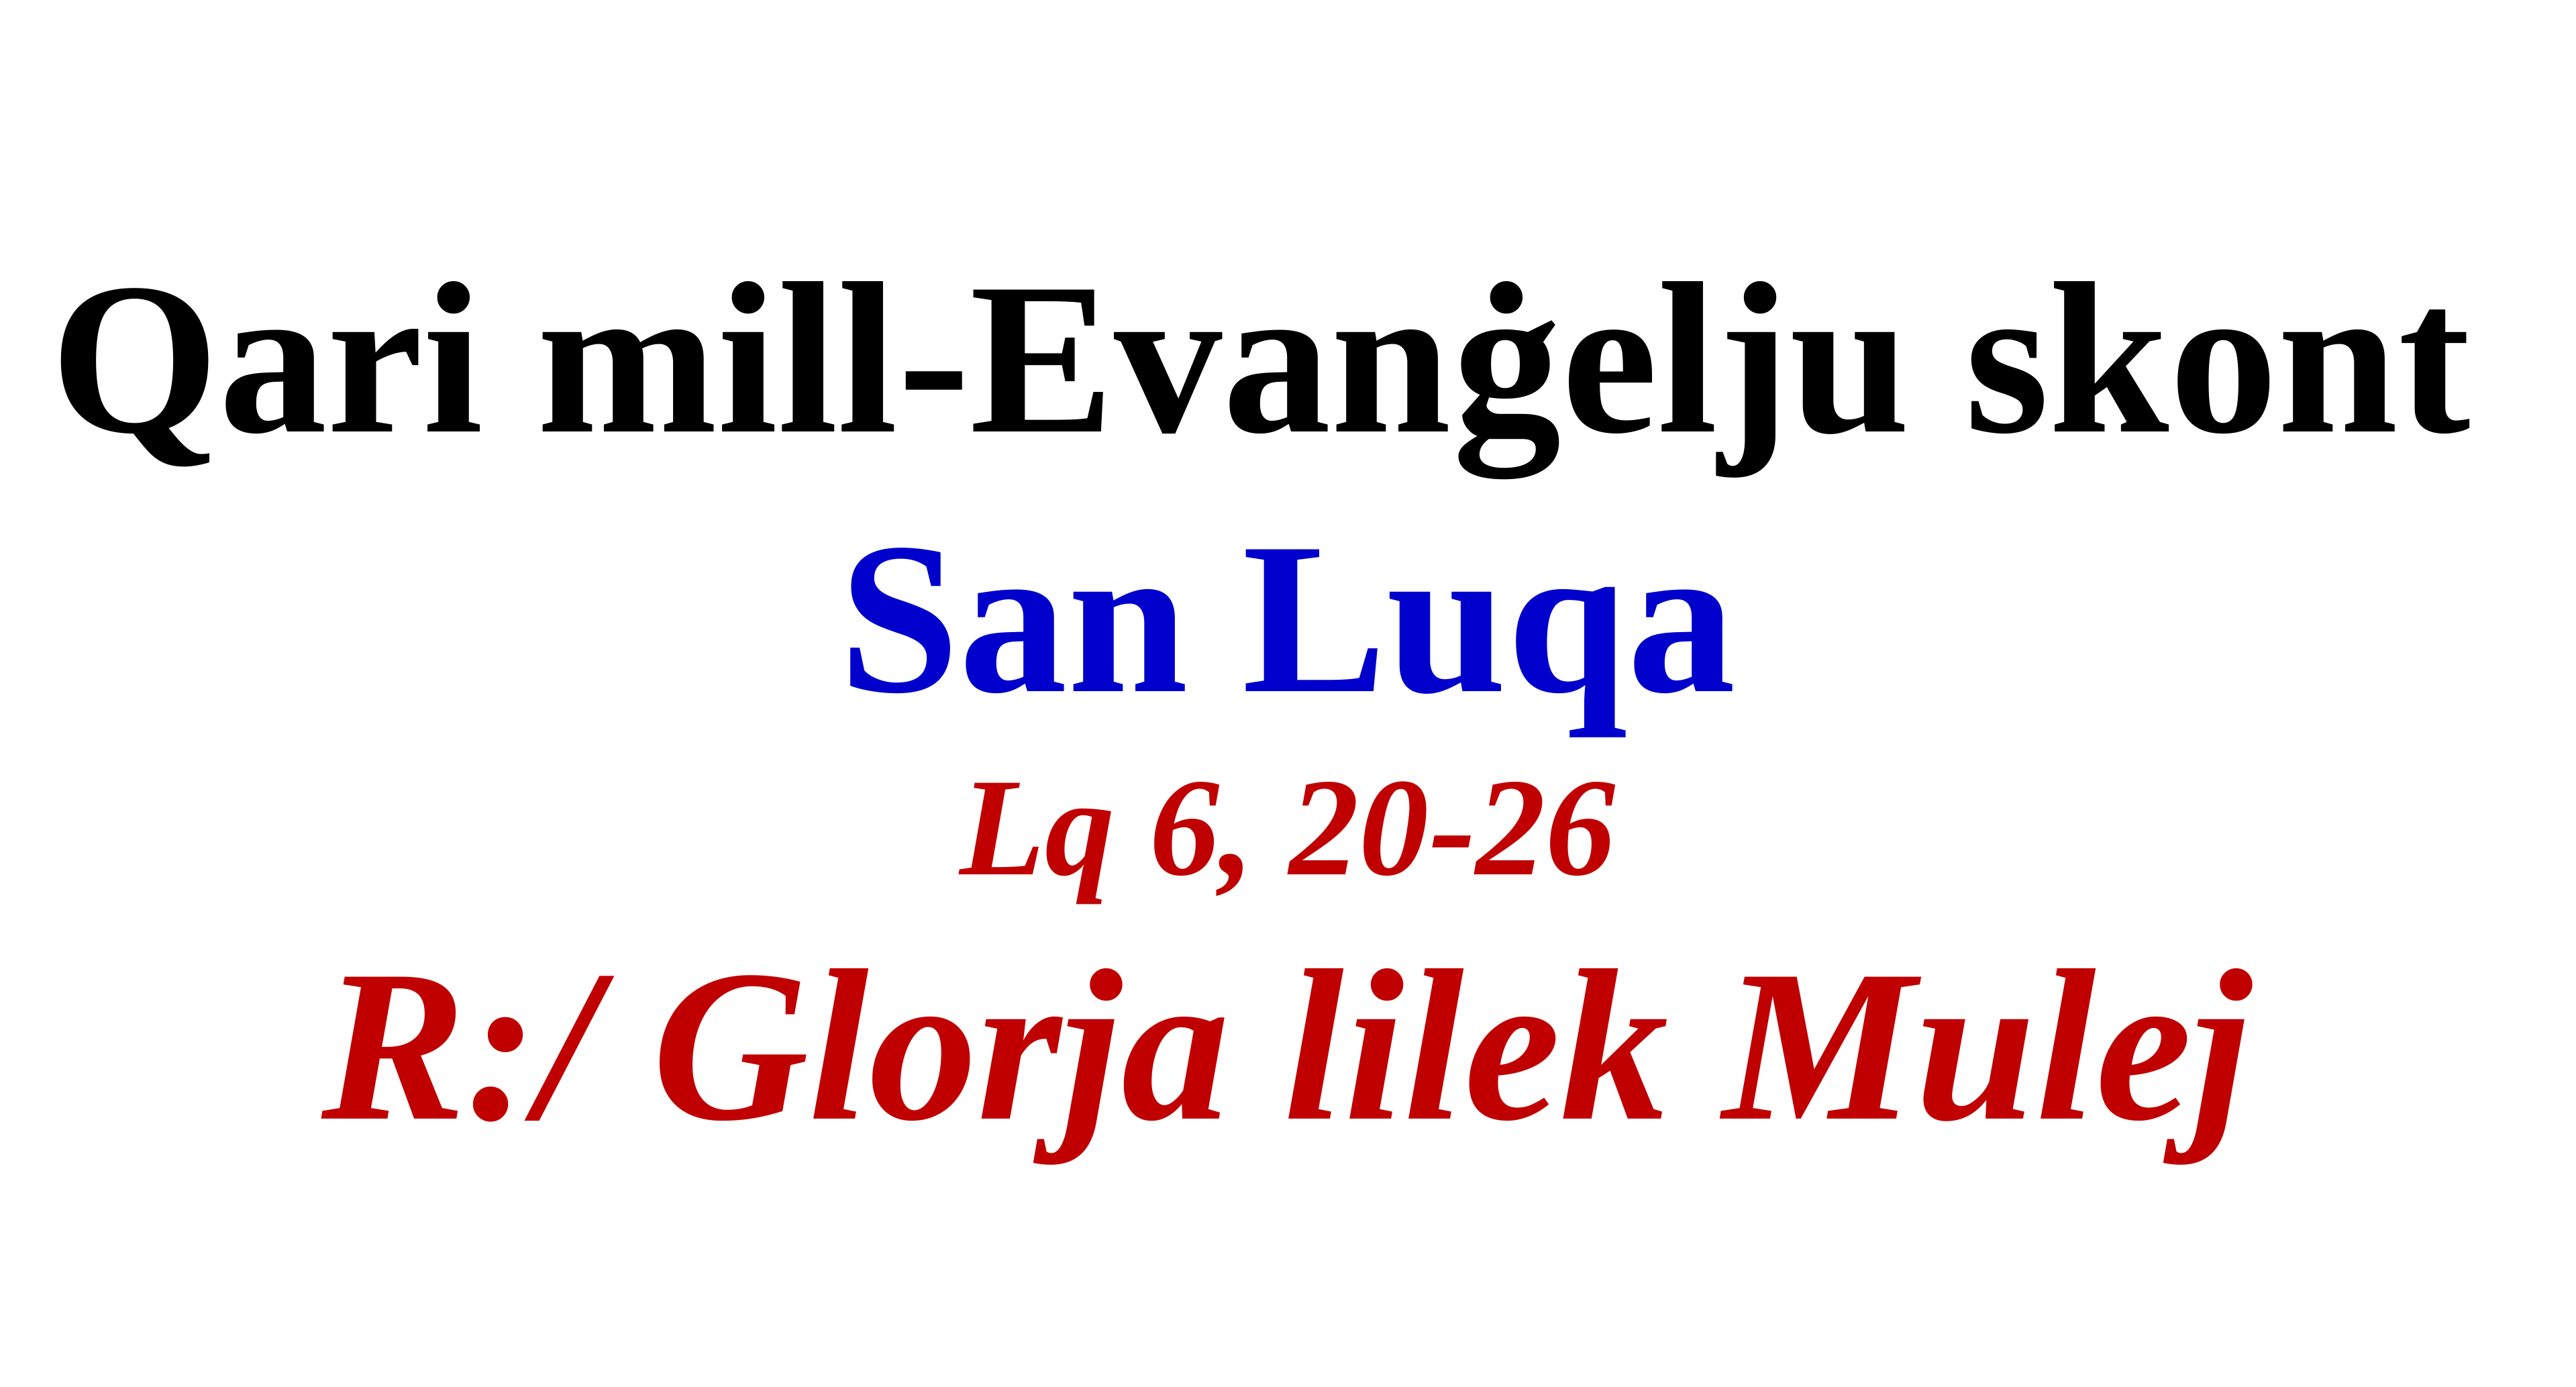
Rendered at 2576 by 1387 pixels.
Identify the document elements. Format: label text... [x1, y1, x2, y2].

text_box Qari mill-Evanġelju skont San Luqa Lq 6, 20-26 R:/ Glorja lilek Mulej [0, 209, 2576, 1168]
